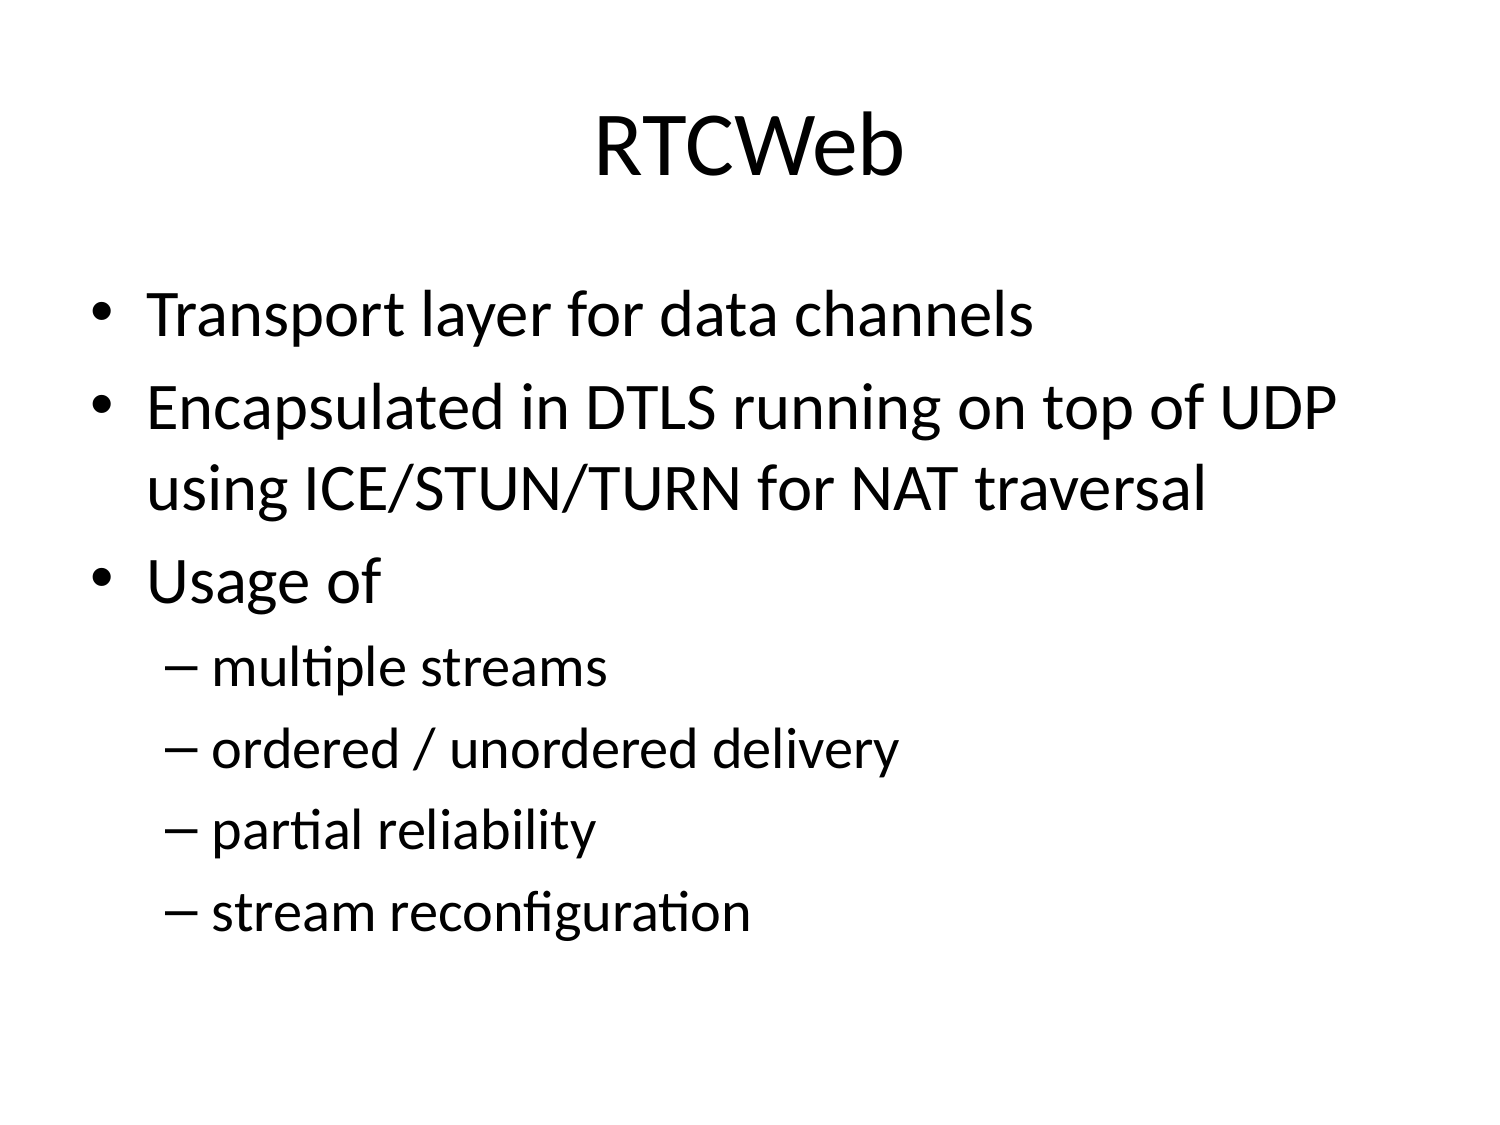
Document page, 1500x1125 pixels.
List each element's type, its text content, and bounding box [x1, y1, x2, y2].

list Transport layer for data channels Encapsulated in DTLS running on top of UDP using ICE/STUN/TURN for NAT traversal Usage of multiple streams ordered / unordered delivery partial reliability stream reconfiguration [75, 262, 1425, 1005]
title RTCWeb [75, 45, 1425, 233]
